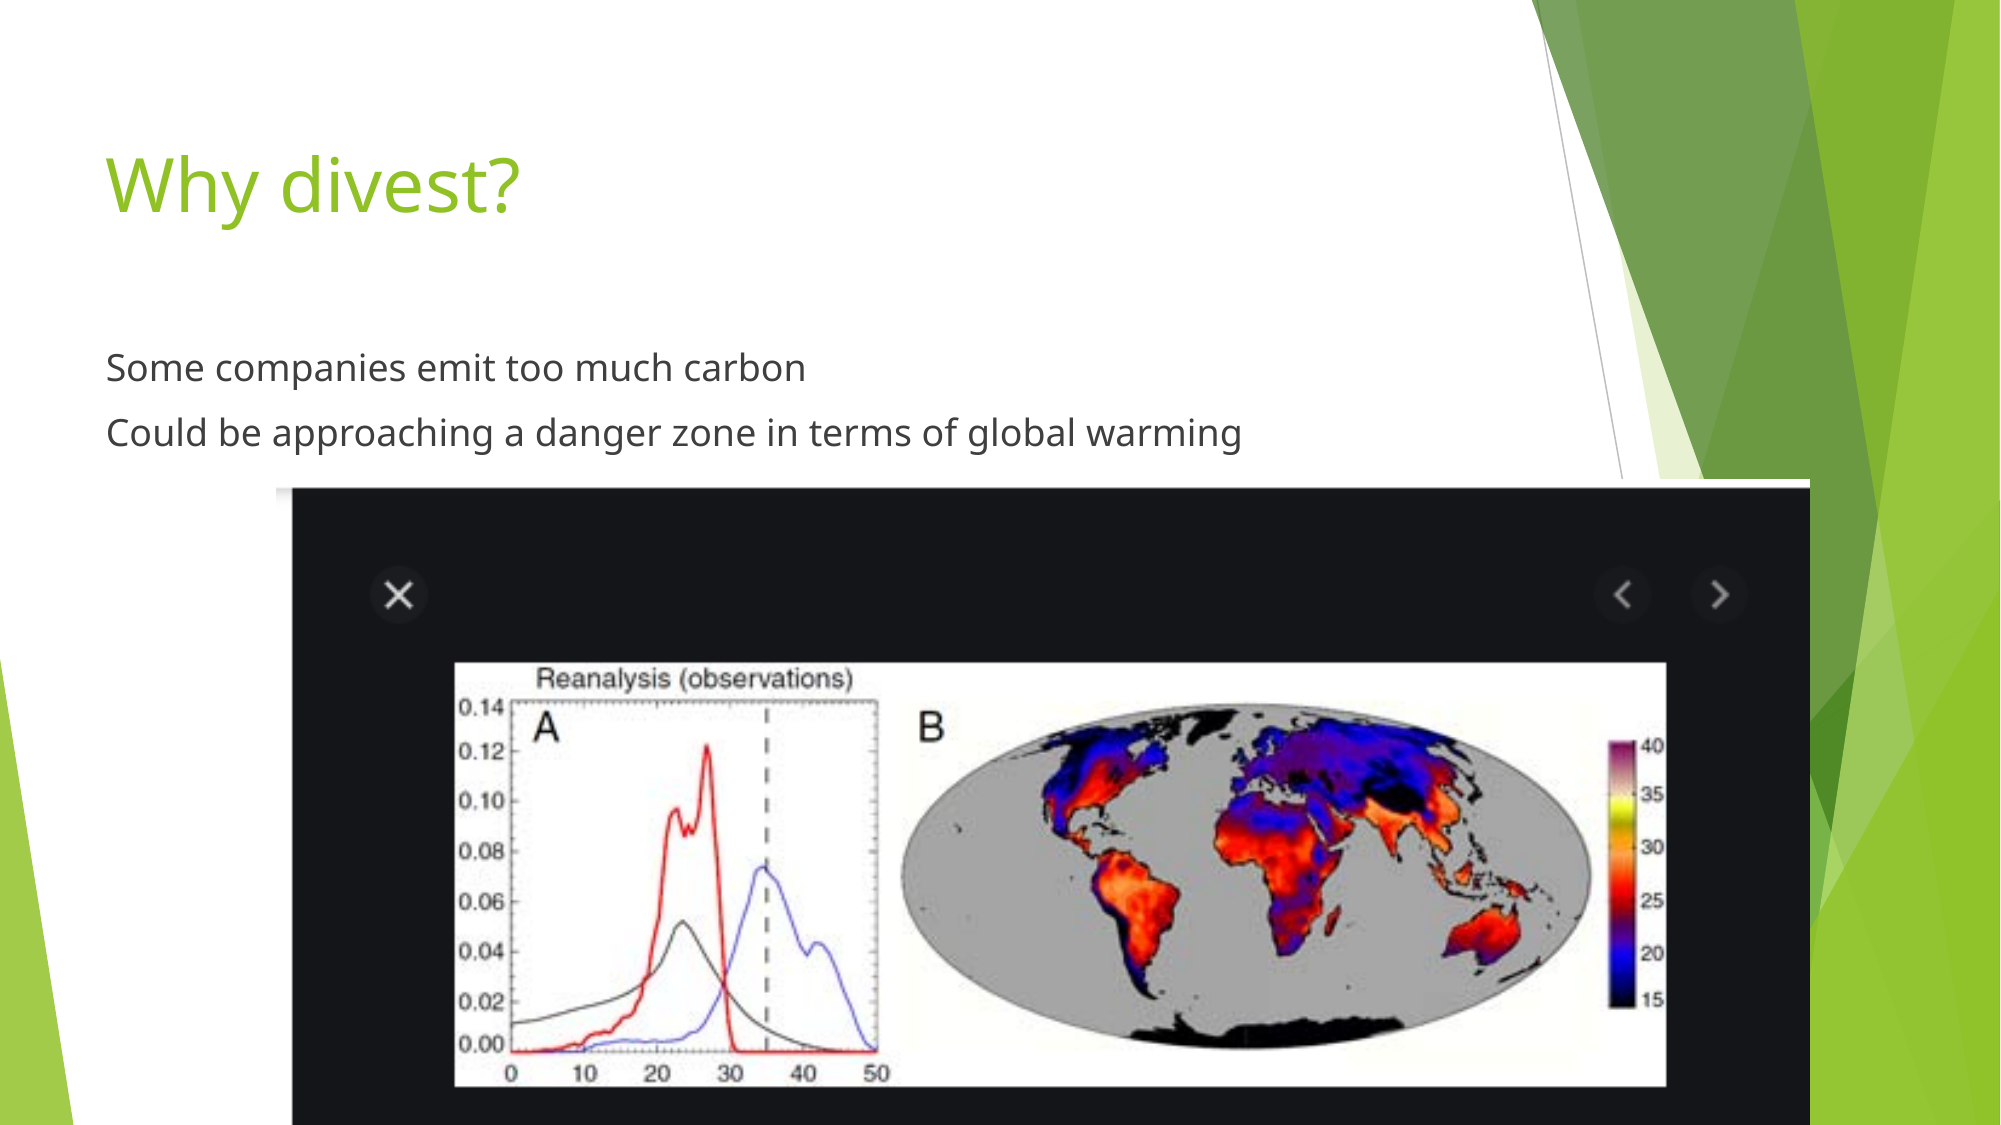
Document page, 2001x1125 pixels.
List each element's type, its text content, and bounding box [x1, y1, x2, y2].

title Why divest? [90, 129, 2000, 297]
list Some companies emit too much carbon Could be approaching a danger zone in terms of global warming [90, 336, 2000, 1125]
picture [276, 479, 1810, 1125]
